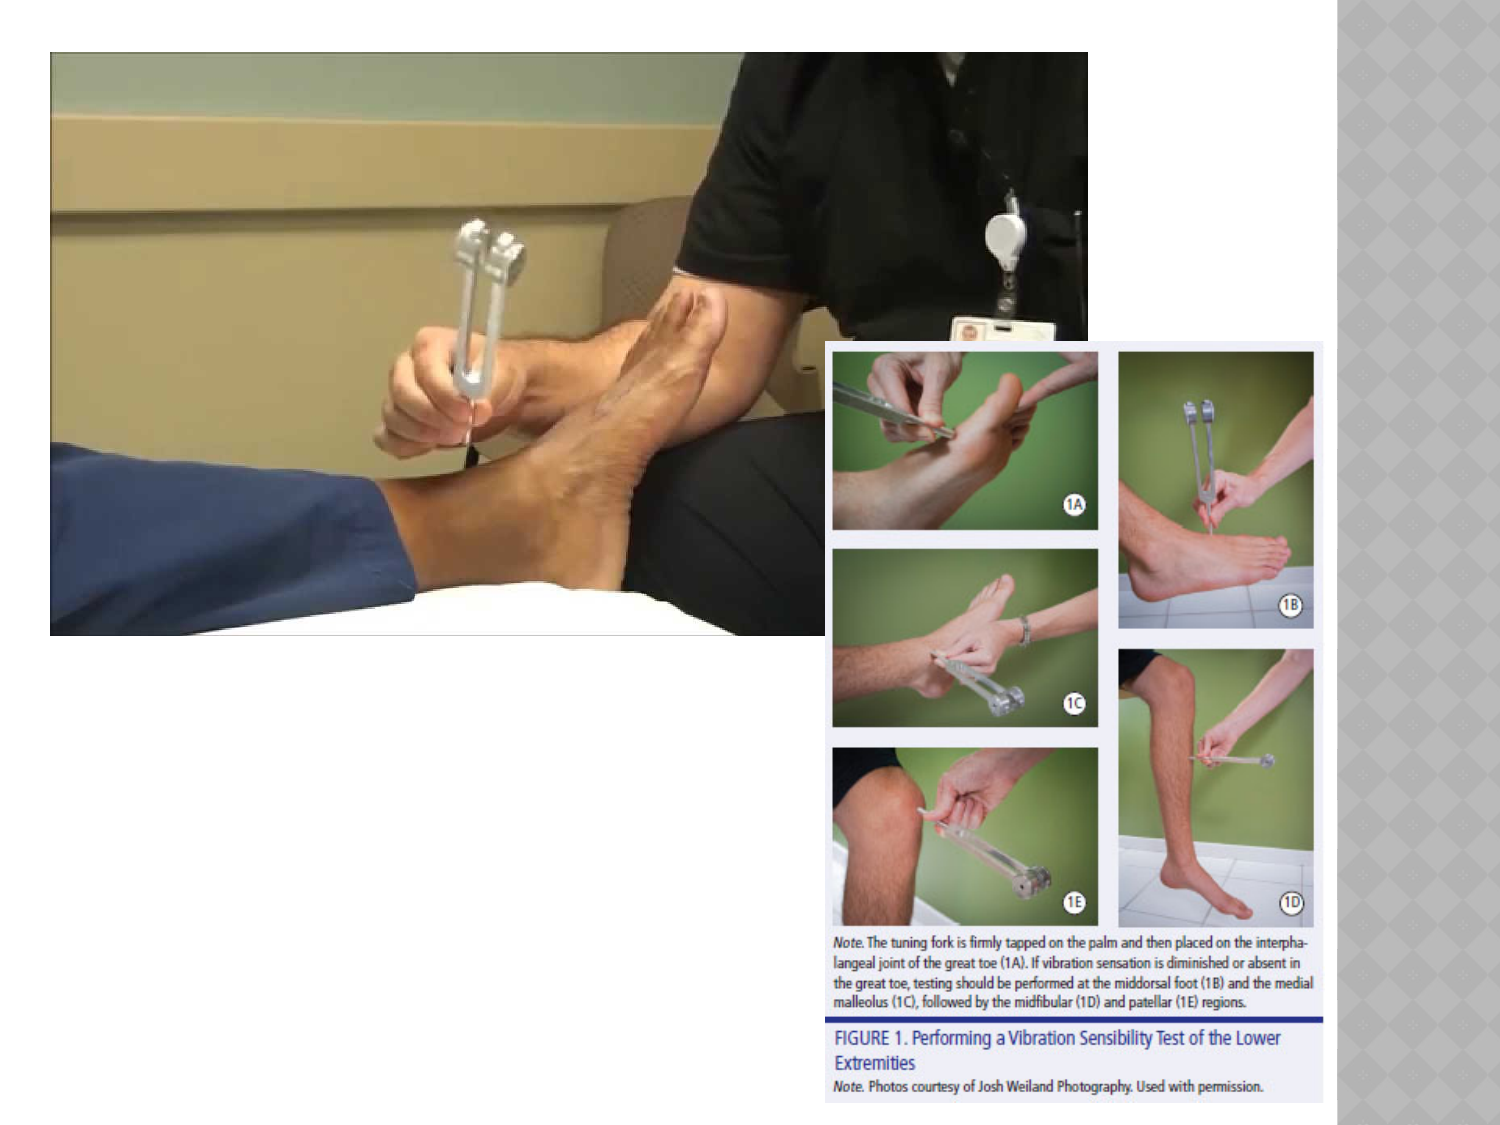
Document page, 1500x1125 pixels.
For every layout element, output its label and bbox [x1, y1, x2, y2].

list [49, 51, 1088, 637]
picture [824, 341, 1326, 1104]
